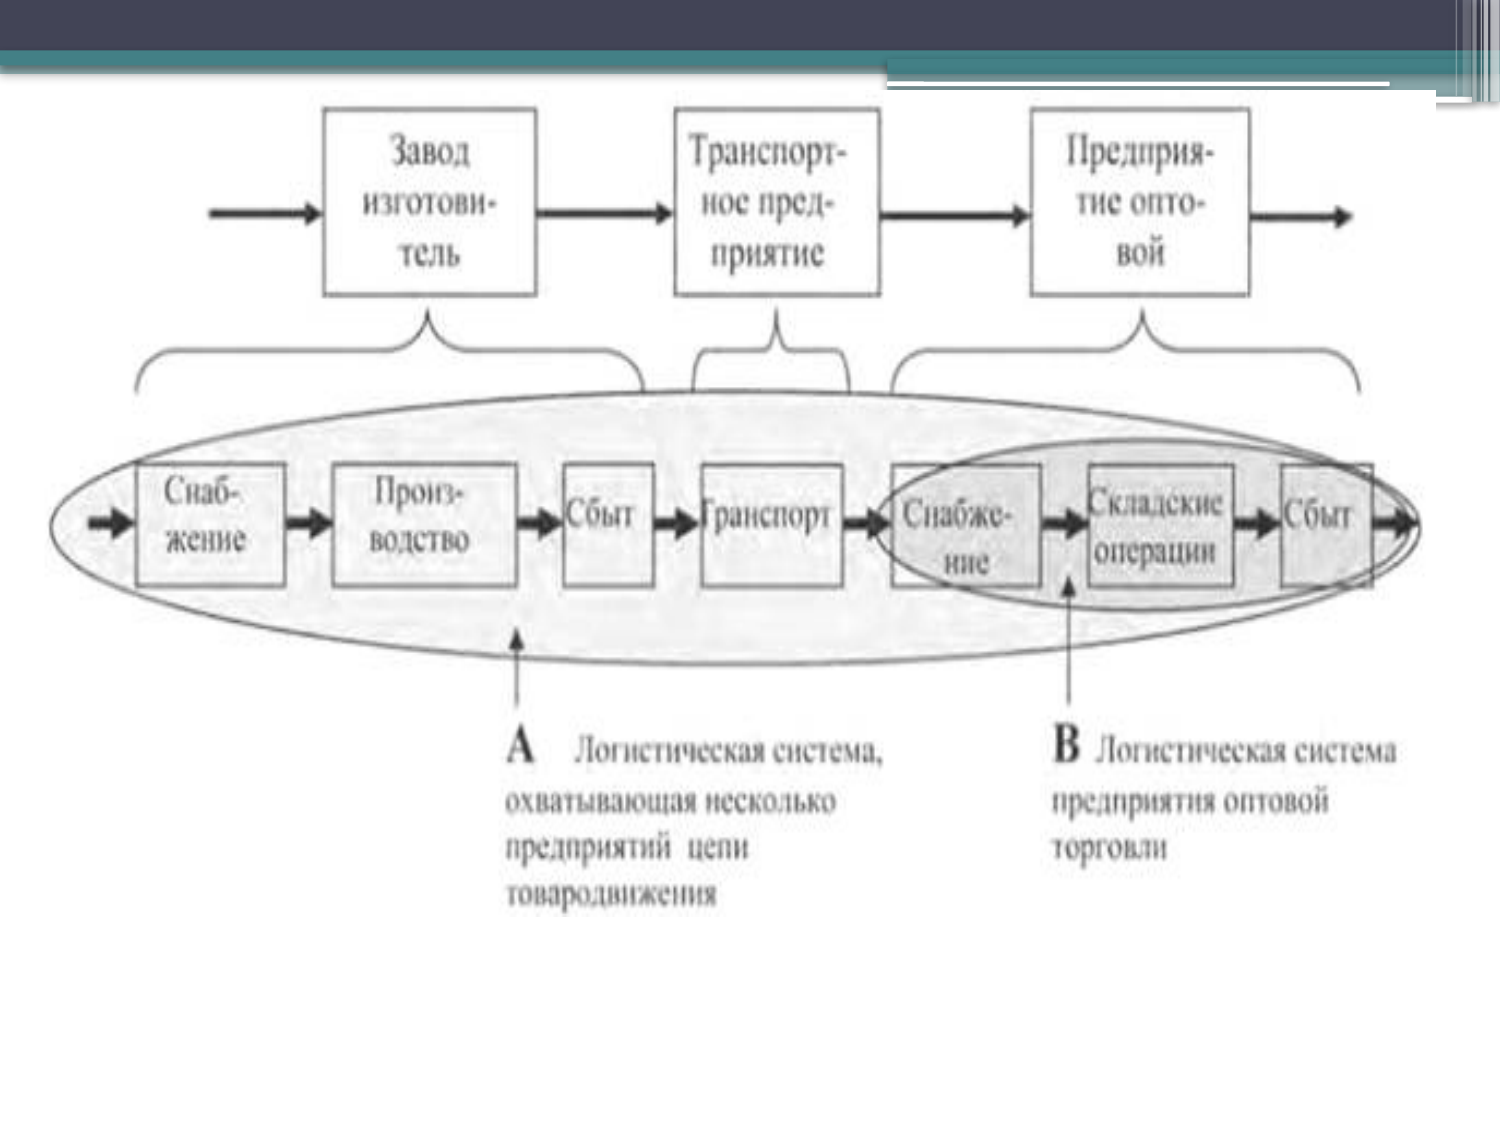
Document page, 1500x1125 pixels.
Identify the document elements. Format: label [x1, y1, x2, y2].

picture [27, 90, 1436, 918]
